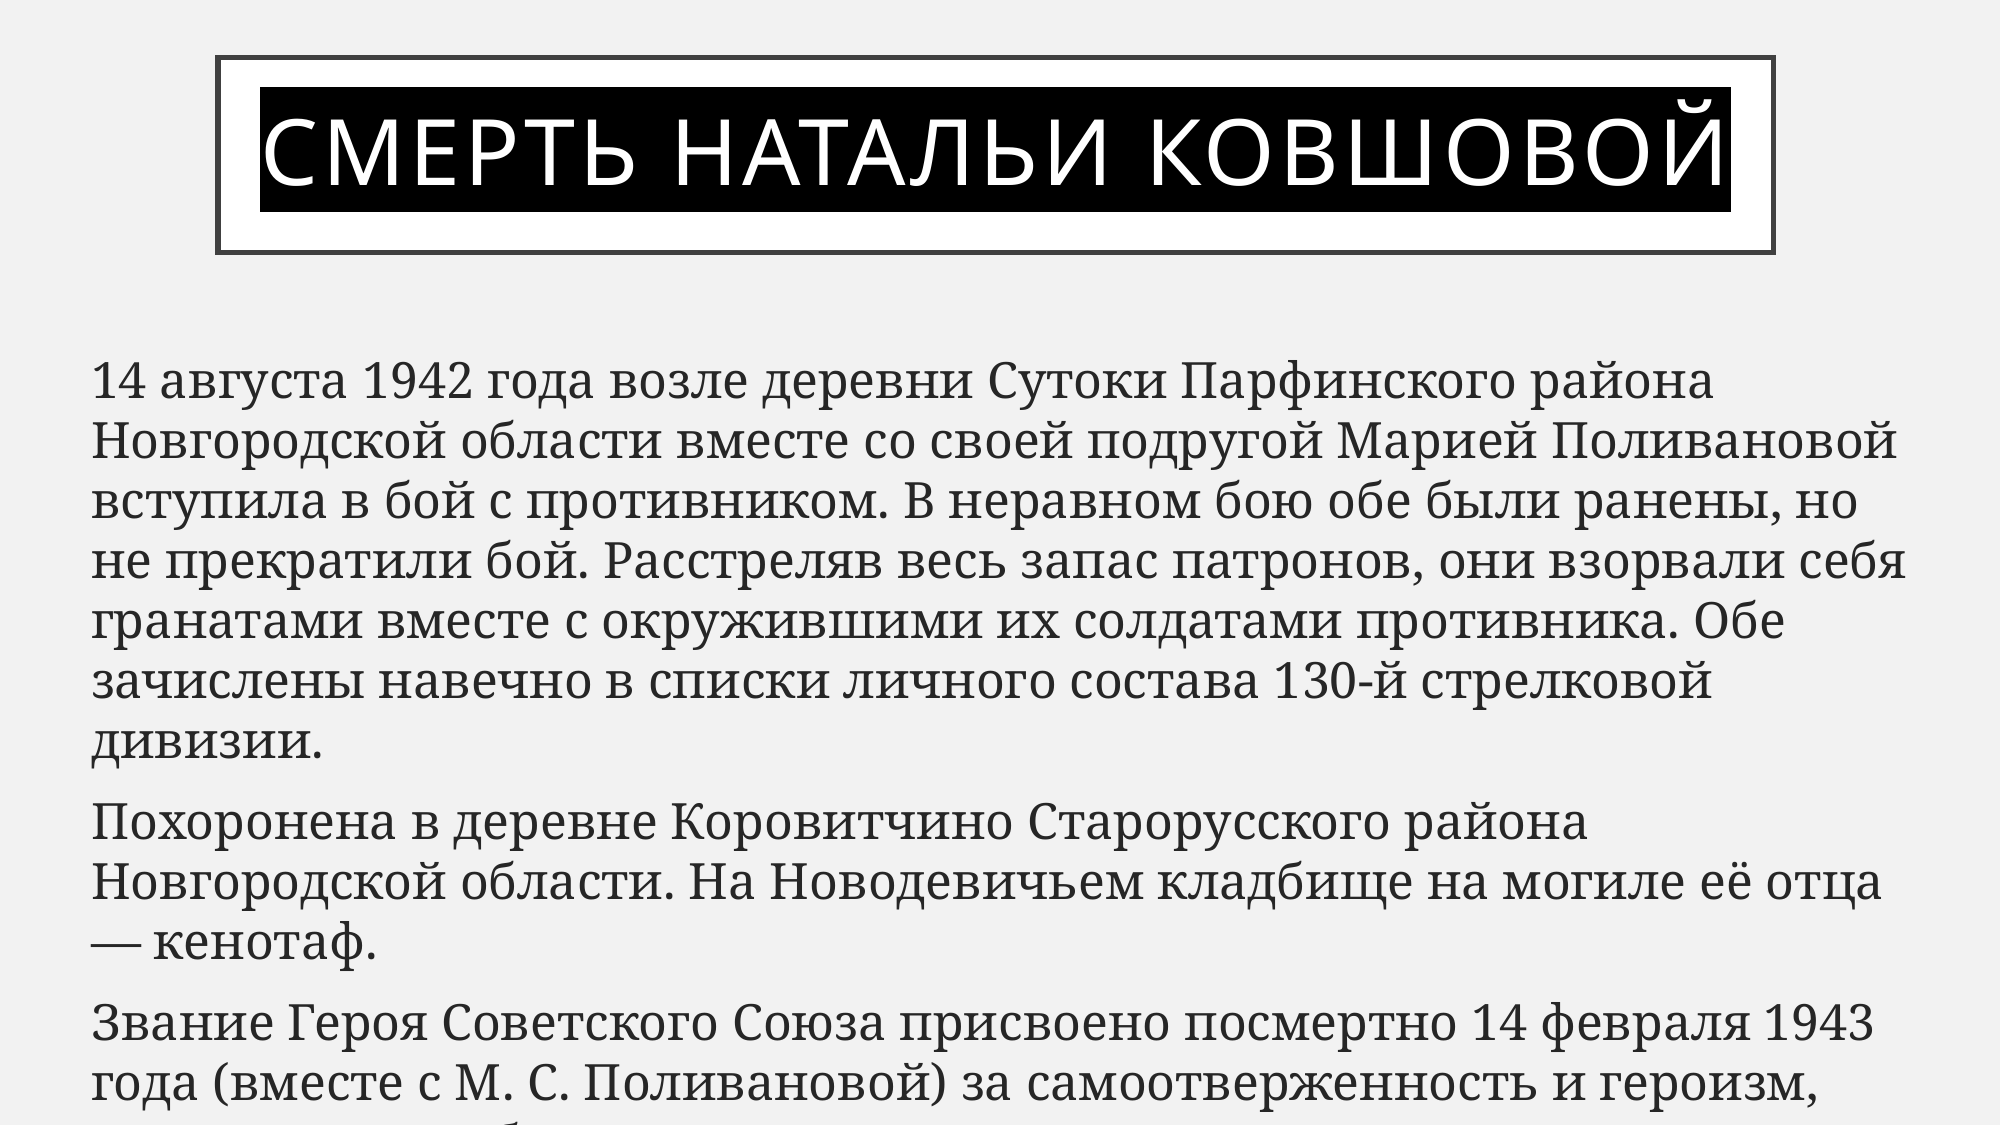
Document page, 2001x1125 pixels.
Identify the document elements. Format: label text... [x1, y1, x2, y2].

list 14 августа 1942 года возле деревни Сутоки Парфинского района Новгородской области вместе со своей подругой Марией Поливановой вступила в бой с противником. В неравном бою обе были ранены, но не прекратили бой. Расстреляв весь запас патронов, они взорвали себя гранатами вместе с окружившими их солдатами противника. Обе зачислены навечно в списки личного состава 130-й стрелковой дивизии. Похоронена в деревне Коровитчино Старорусского района Новгородской области. На Новодевичьем кладбище на могиле её отца — кенотаф. Звание Героя Советского Союза присвоено посмертно 14 февраля 1943 года (вместе с М. С. Поливановой) за самоотверженность и героизм, проявленные в бою. [75, 341, 1925, 850]
title СМЕРТЬ Натальи Ковшовой [215, 55, 1776, 255]
